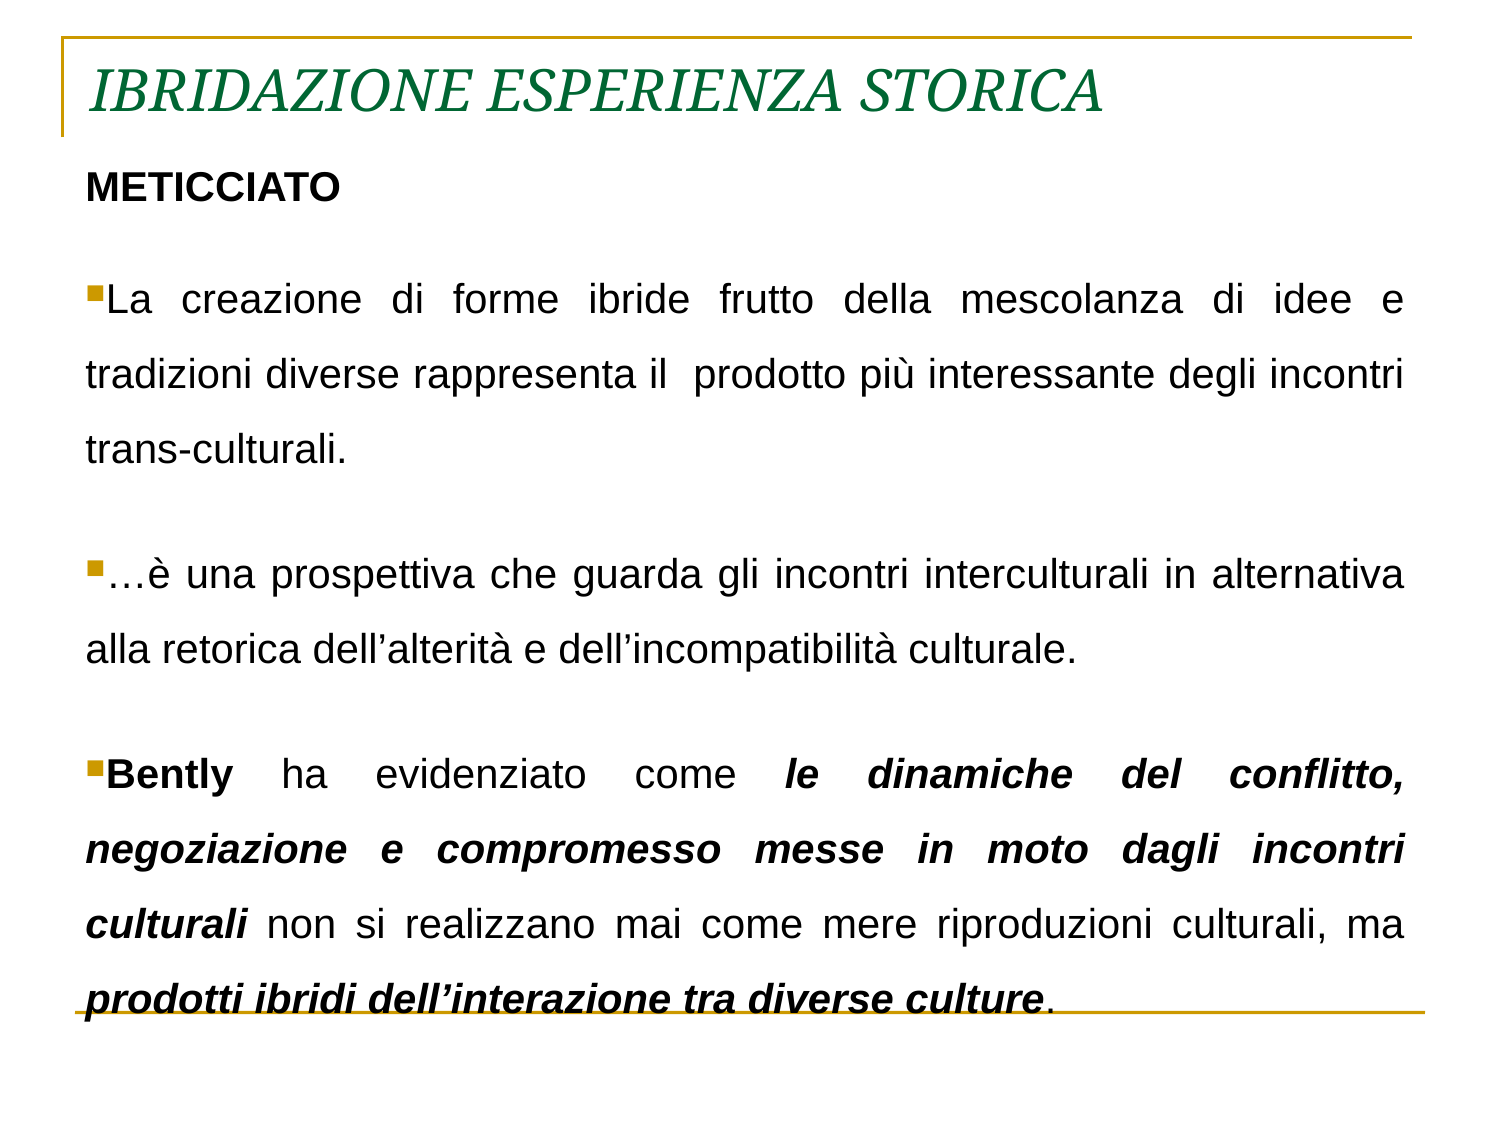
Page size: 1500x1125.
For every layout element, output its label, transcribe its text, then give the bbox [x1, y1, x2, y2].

list METICCIATO La creazione di forme ibride frutto della mescolanza di idee e tradizioni diverse rappresenta il prodotto più interessante degli incontri trans-culturali. …è una prospettiva che guarda gli incontri interculturali in alternativa alla retorica dell’alterità e dell’incompatibilità culturale. Bently ha evidenziato come le dinamiche del conflitto, negoziazione e compromesso messe in moto dagli incontri culturali non si realizzano mai come mere riproduzioni culturali, ma prodotti ibridi dell’interazione tra diverse culture. [70, 152, 1421, 986]
title IBRIDAZIONE ESPERIENZA STORICA [75, 45, 1425, 138]
